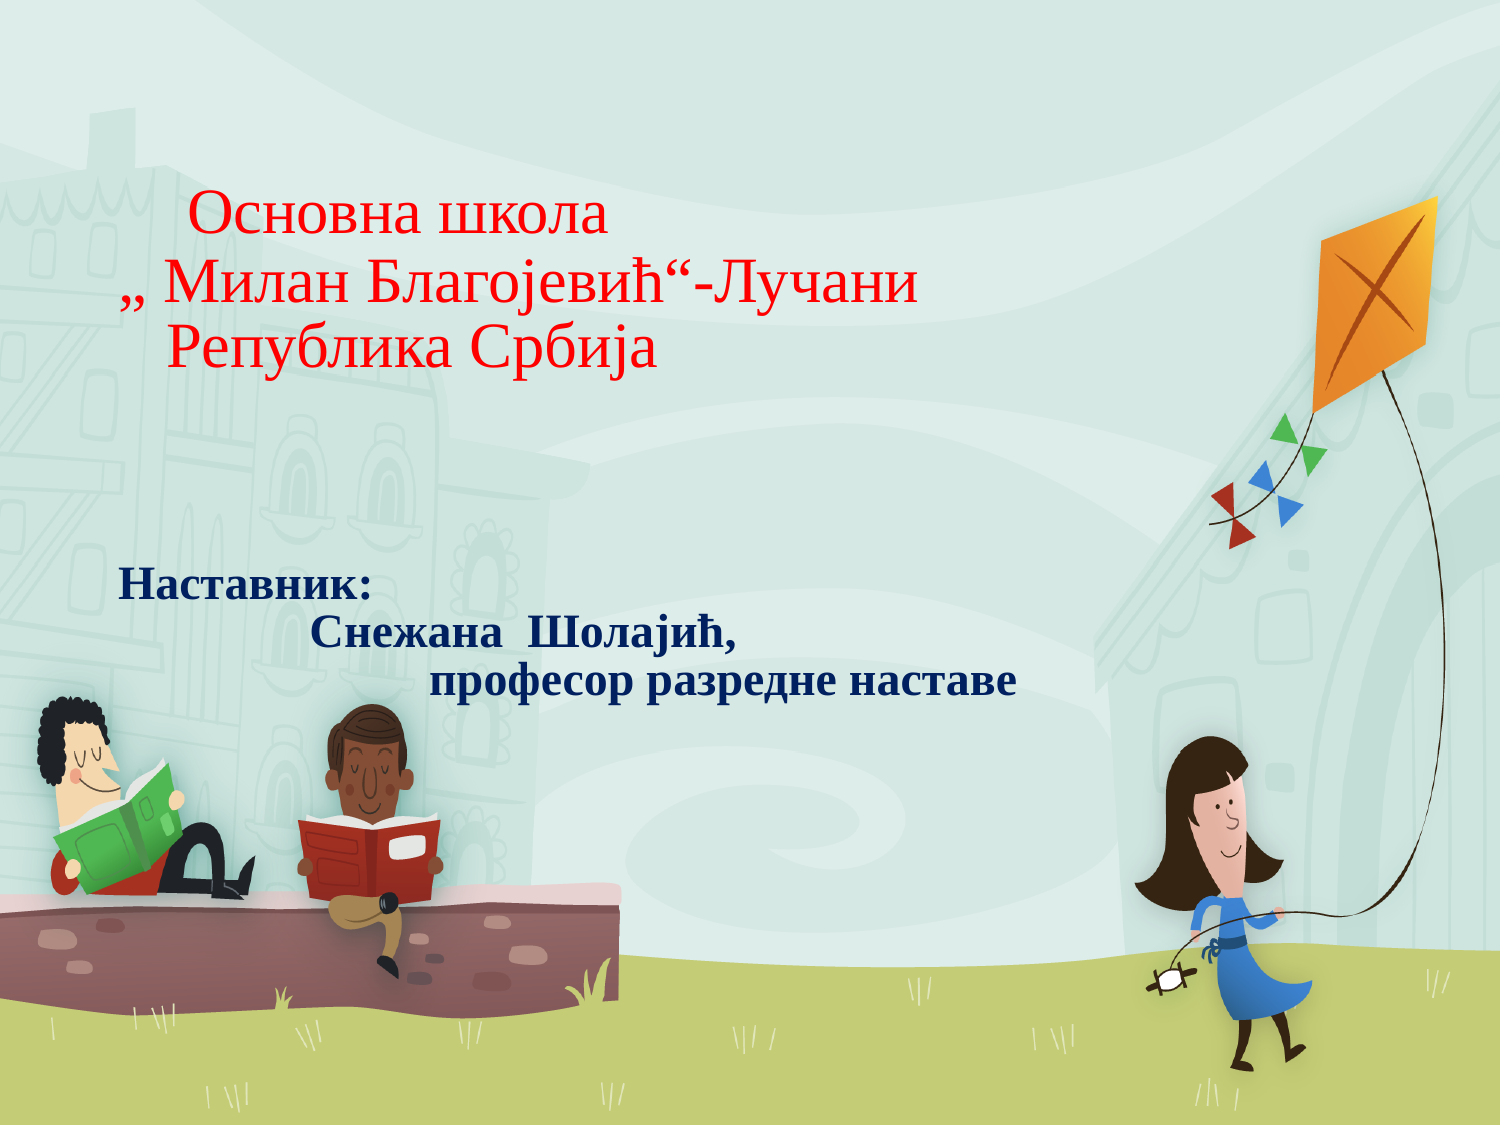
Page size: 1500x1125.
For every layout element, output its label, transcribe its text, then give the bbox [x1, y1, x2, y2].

title Основна школа „ Милан Благојевић“-Лучани Република Србија [103, 90, 1270, 388]
subtitle Наставник: Снежана Шолајић, професор разредне наставе [103, 404, 1038, 721]
picture [0, 0, 1500, 1125]
